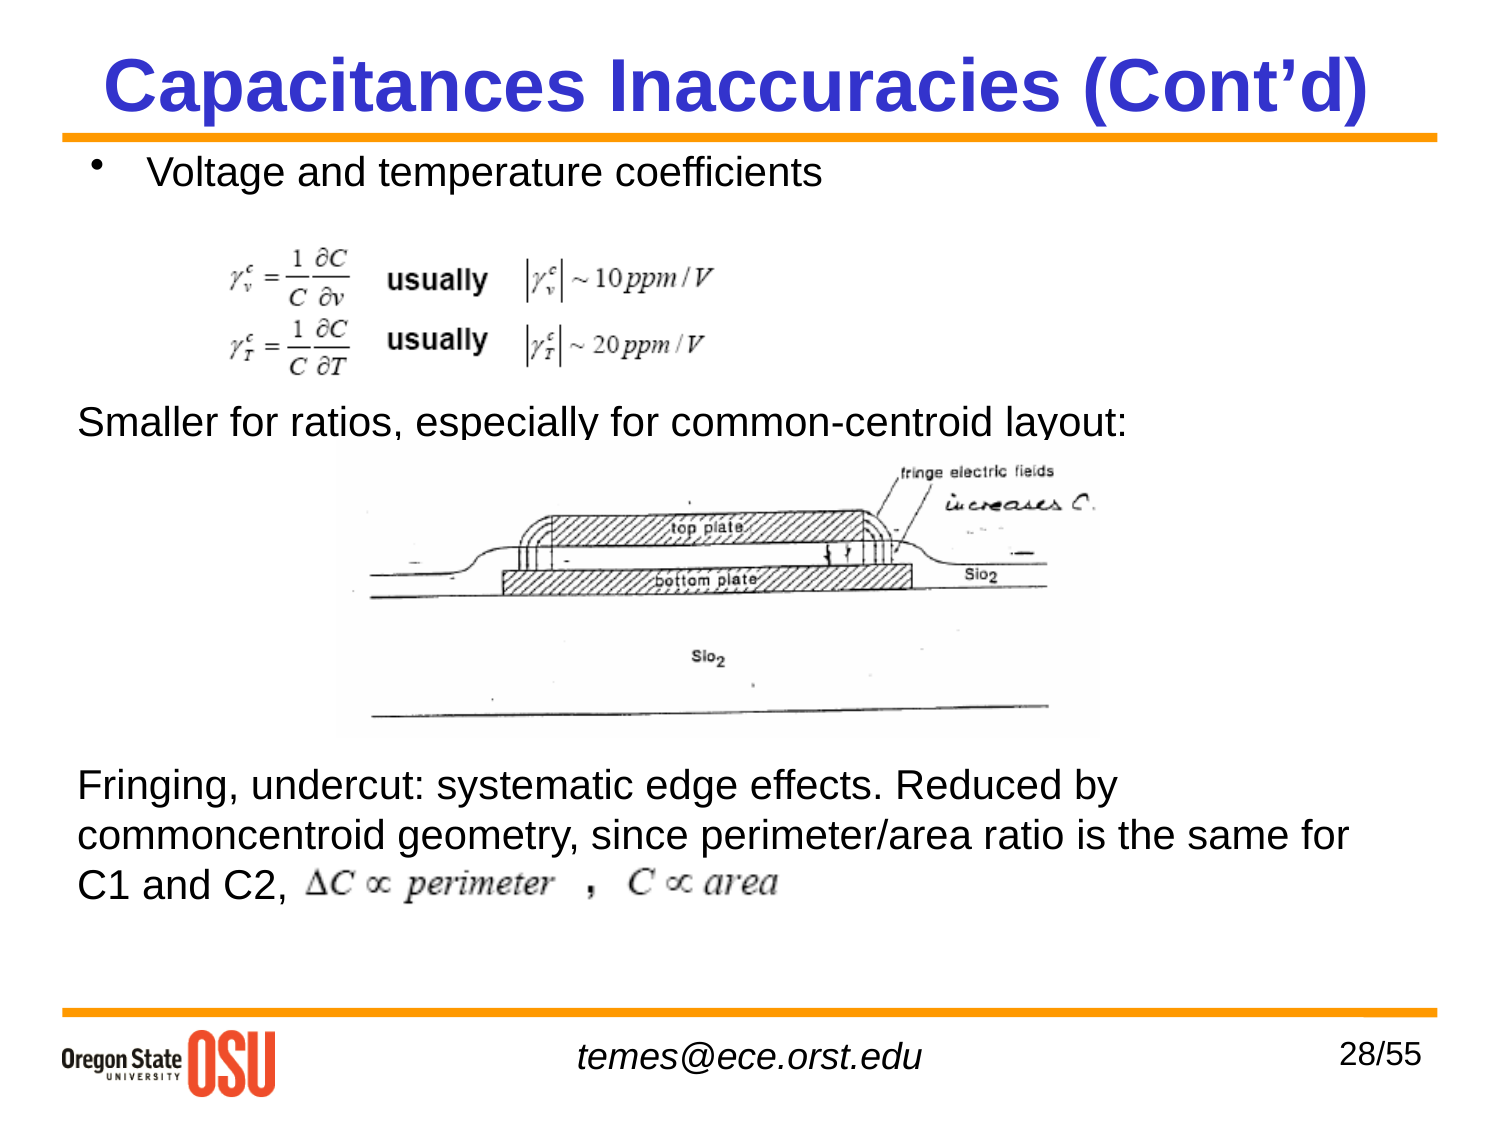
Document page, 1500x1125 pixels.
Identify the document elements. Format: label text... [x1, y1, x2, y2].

picture [62, 1012, 275, 1113]
picture [224, 237, 724, 384]
title Capacitances Inaccuracies (Cont’d) [87, 24, 1388, 137]
text_box Smaller for ratios, especially for common-centroid layout: [62, 387, 1400, 453]
list Voltage and temperature coefficients [74, 137, 1401, 226]
picture [287, 440, 1132, 738]
picture [299, 862, 795, 913]
text_box Fringing, undercut: systematic edge effects. Reduced by commoncentroid geometry, since perimeter/area ratio is the same for C1 and C2, . [62, 750, 1425, 915]
footer 28/55 [1274, 1024, 1438, 1101]
